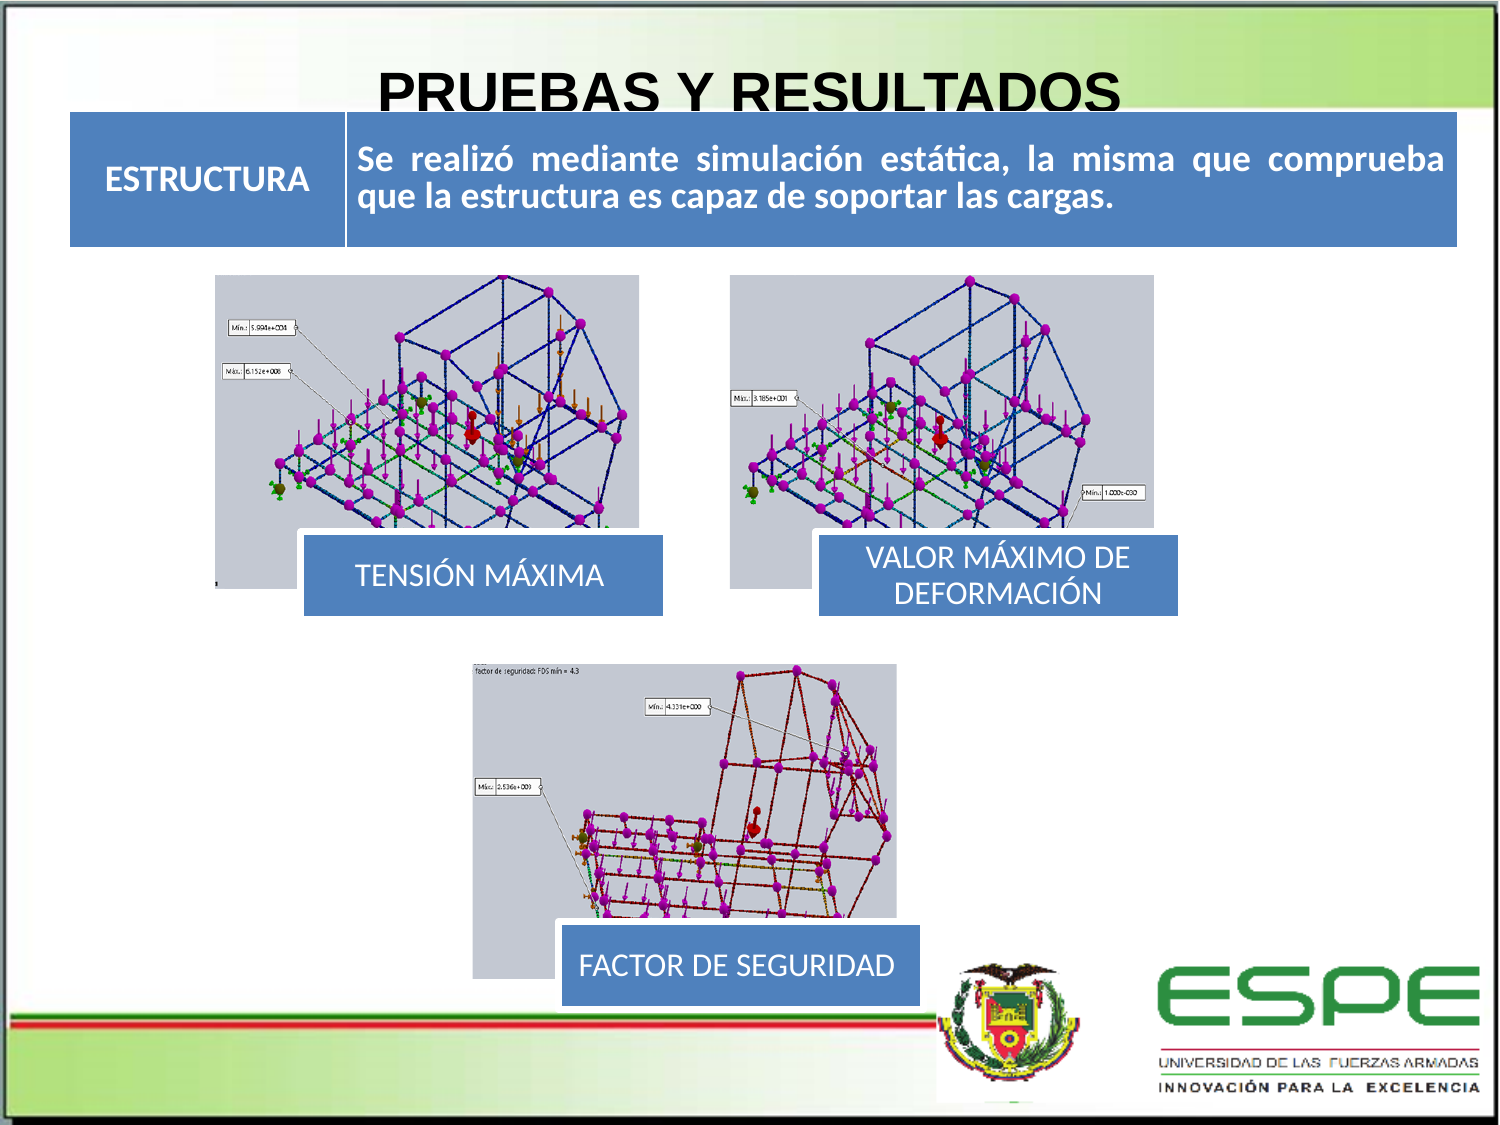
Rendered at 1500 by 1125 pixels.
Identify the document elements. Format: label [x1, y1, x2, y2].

picture [0, 1, 1500, 1125]
text_box [3, 265, 1393, 1019]
